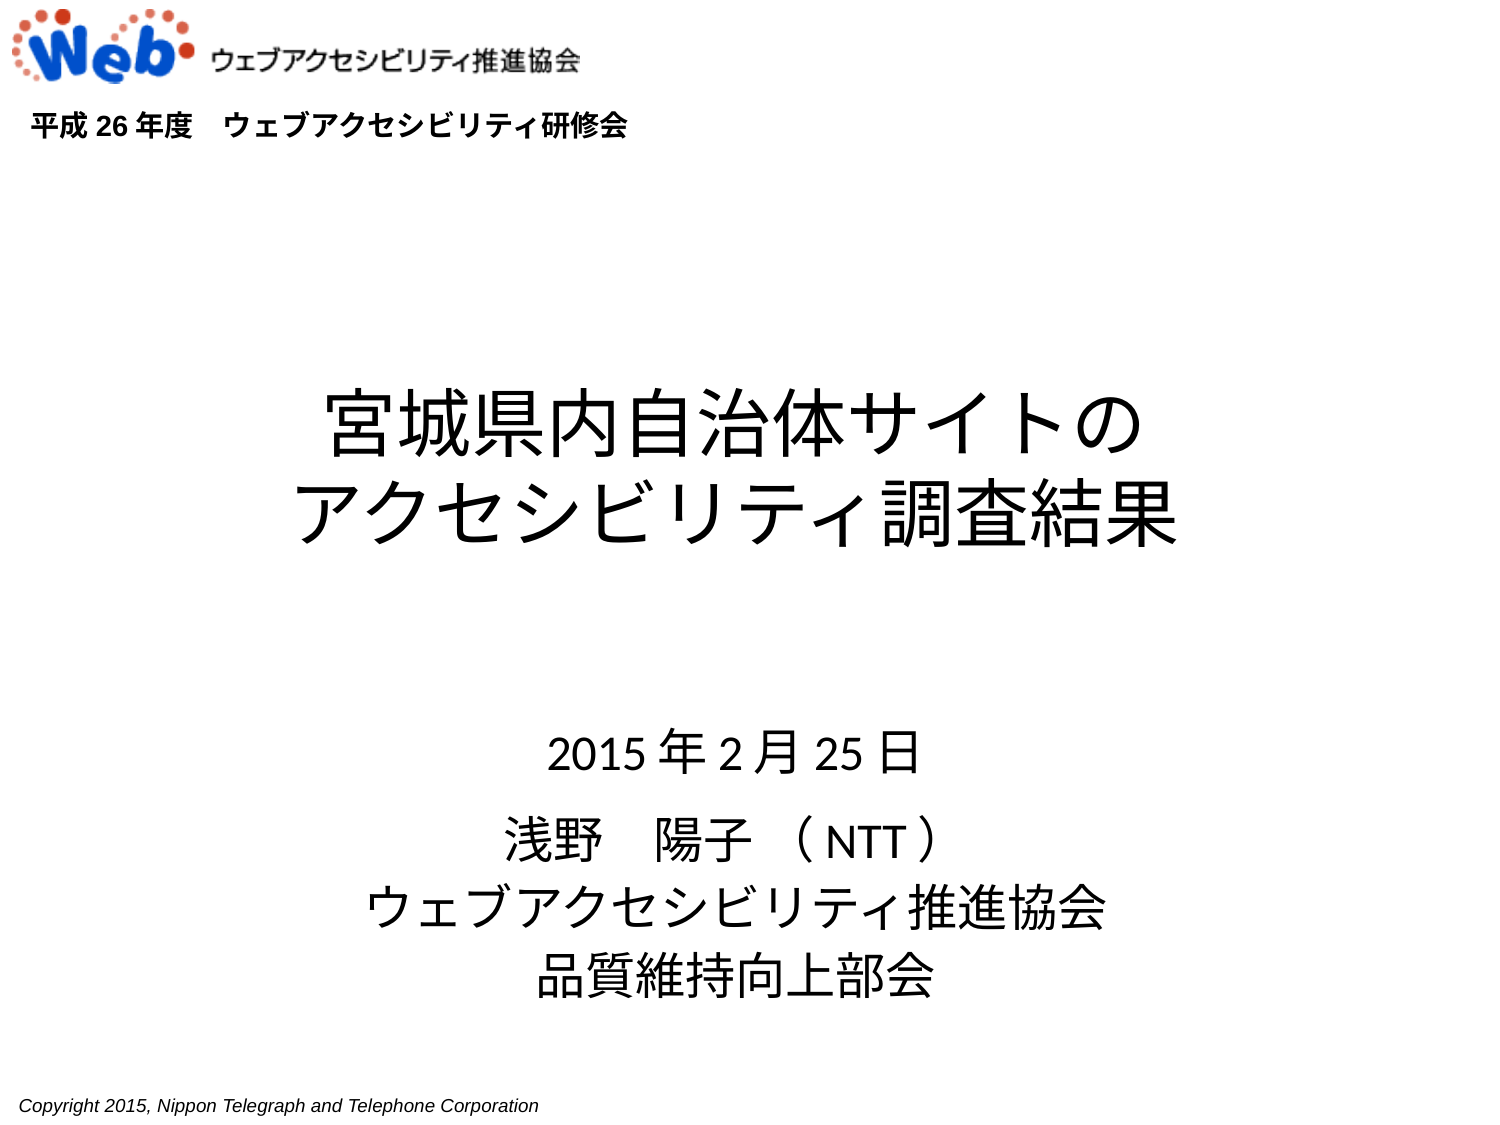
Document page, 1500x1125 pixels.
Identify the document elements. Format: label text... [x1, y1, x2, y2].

subtitle 2015年2月25日 浅野 陽子 （NTT） ウェブアクセシビリティ推進協会 品質維持向上部会 [241, 709, 1230, 1015]
title 宮城県内自治体サイトの アクセシビリティ調査結果 [108, 299, 1360, 634]
text_box 平成26年度 ウェブアクセシビリティ研修会 [15, 96, 1493, 150]
picture [12, 9, 580, 84]
